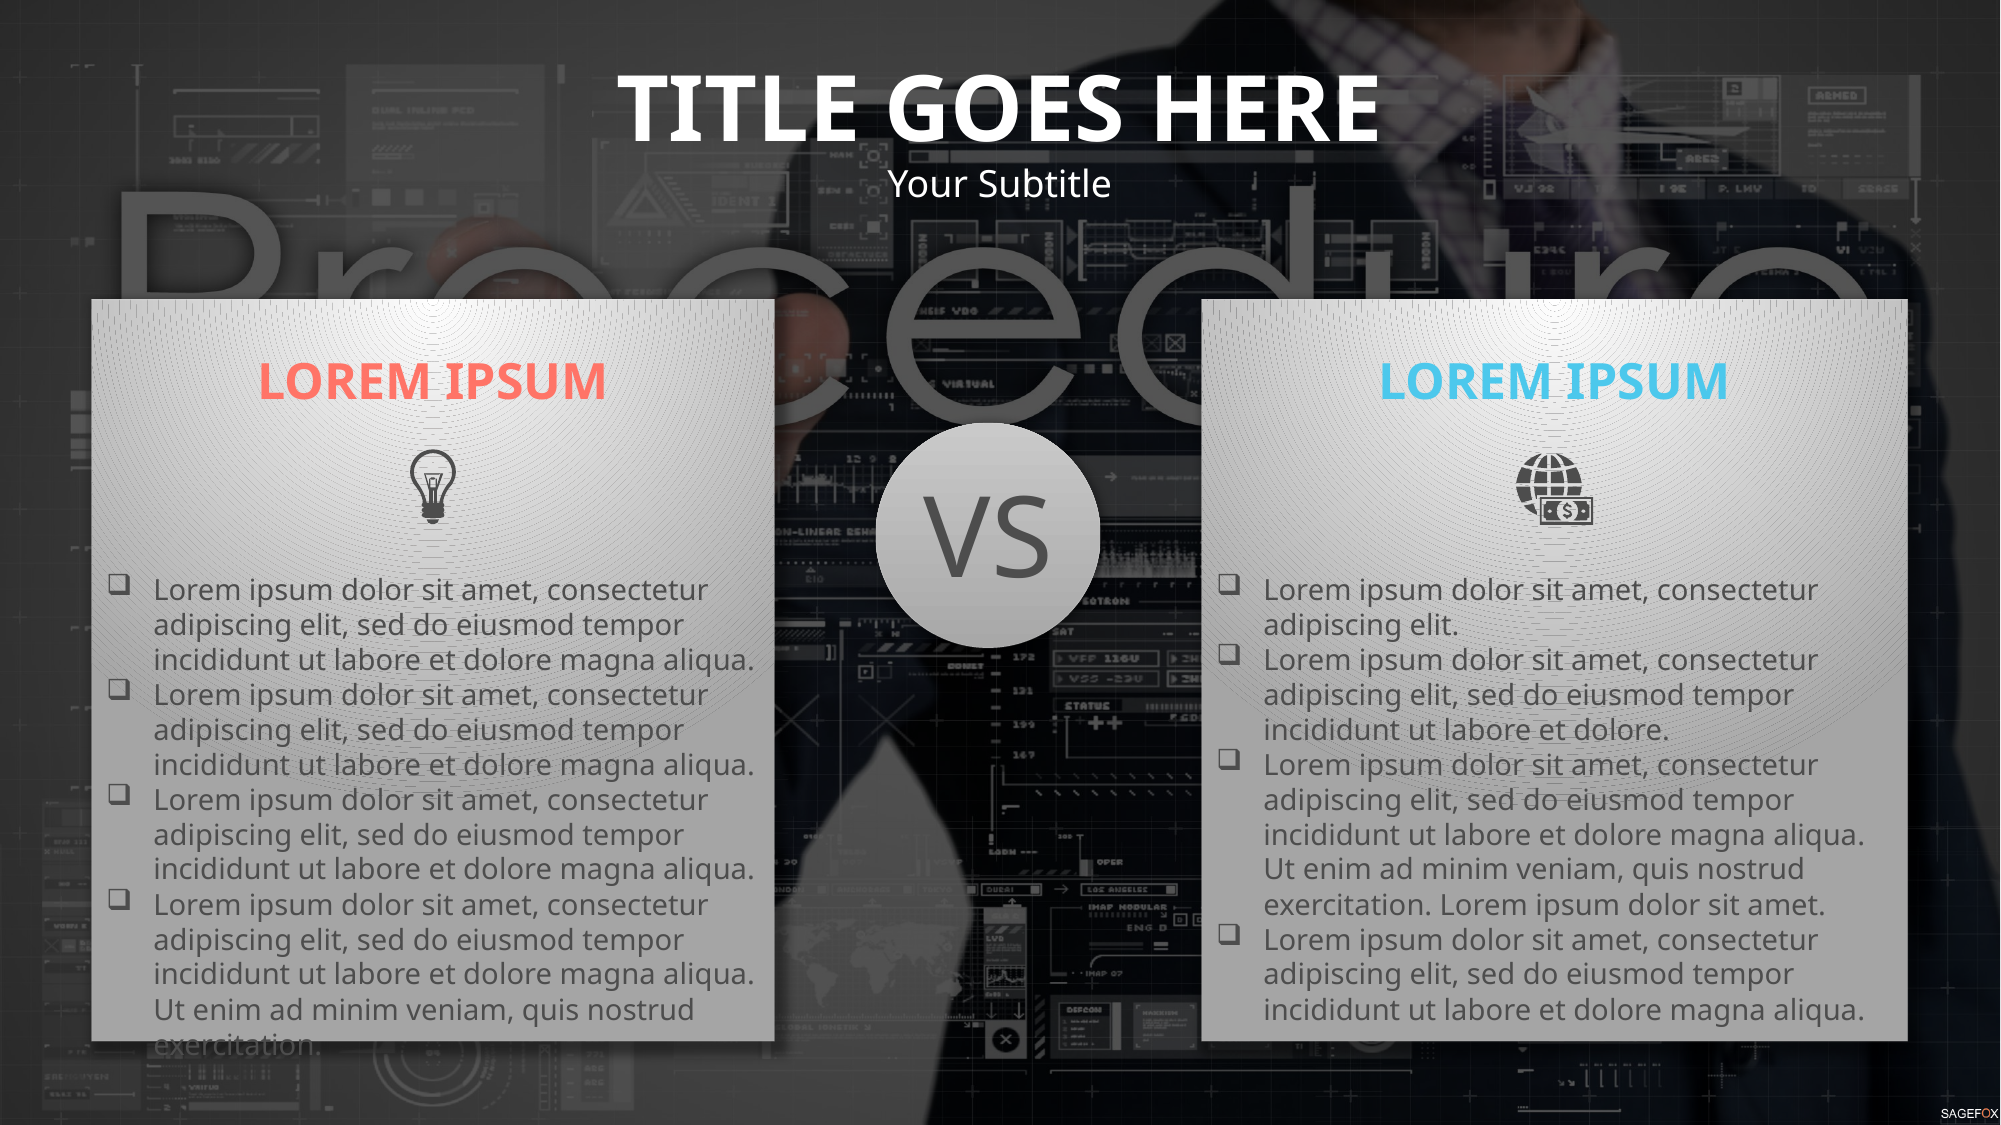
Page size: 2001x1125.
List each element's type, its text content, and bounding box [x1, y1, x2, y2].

text_box Lorem ipsum dolor sit amet, consectetur adipiscing elit. Lorem ipsum dolor sit amet, consectetur adipiscing elit, sed do eiusmod tempor incididunt ut labore et dolore. Lorem ipsum dolor sit amet, consectetur adipiscing elit, sed do eiusmod tempor incididunt ut labore et dolore magna aliqua. Ut enim ad minim veniam, quis nostrud exercitation. Lorem ipsum dolor sit amet. Lorem ipsum dolor sit amet, consectetur adipiscing elit, sed do eiusmod tempor incididunt ut labore et dolore magna aliqua. [1201, 538, 1908, 1034]
text_box LOREM IPSUM [91, 342, 775, 417]
text_box [91, 299, 775, 342]
text_box Lorem ipsum dolor sit amet, consectetur adipiscing elit, sed do eiusmod tempor incididunt ut labore et dolore magna aliqua. Lorem ipsum dolor sit amet, consectetur adipiscing elit, sed do eiusmod tempor incididunt ut labore et dolore magna aliqua. Lorem ipsum dolor sit amet, consectetur adipiscing elit, sed do eiusmod tempor incididunt ut labore et dolore magna aliqua. Lorem ipsum dolor sit amet, consectetur adipiscing elit, sed do eiusmod tempor incididunt ut labore et dolore magna aliqua. Ut enim ad minim veniam, quis nostrud exercitation. [91, 538, 775, 1069]
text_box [1516, 453, 1594, 525]
text_box LOREM IPSUM [1201, 342, 1908, 417]
text_box [904, 612, 1072, 649]
text_box VS [838, 457, 1138, 612]
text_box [410, 449, 456, 525]
text_box [905, 421, 1071, 457]
text_box [1201, 299, 1909, 1042]
text_box [91, 417, 775, 538]
text_box TITLE GOES HERE Your Subtitle [548, 42, 1452, 212]
picture [0, 0, 2001, 1125]
